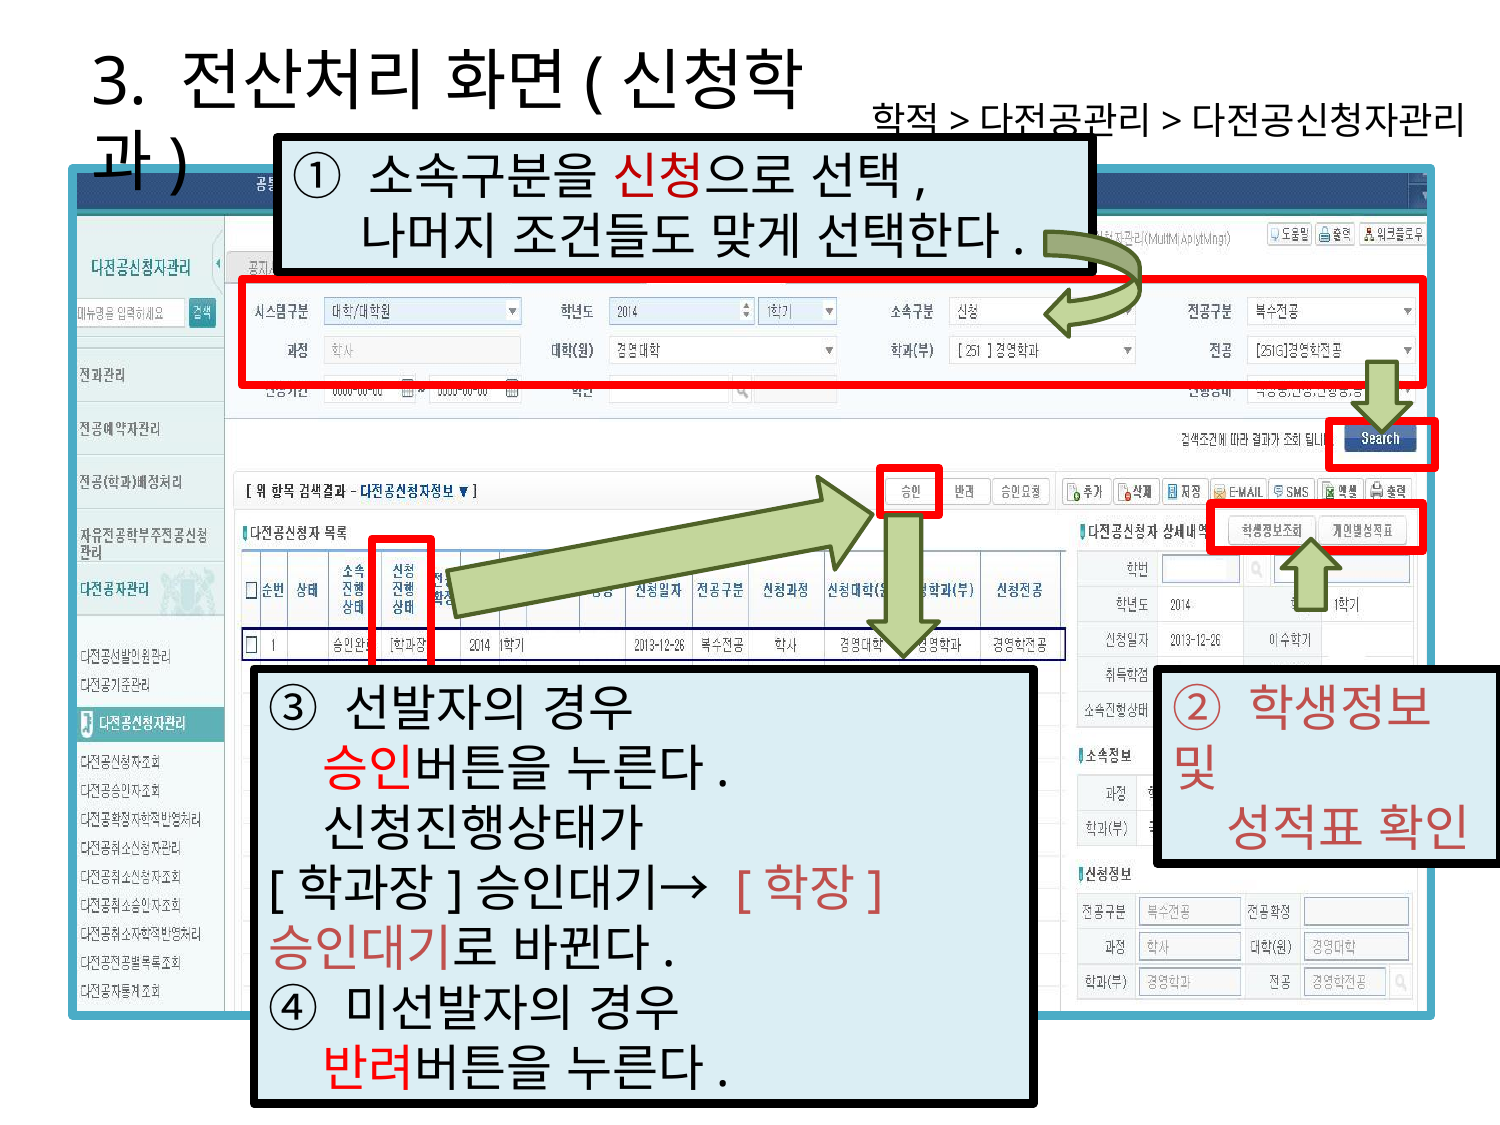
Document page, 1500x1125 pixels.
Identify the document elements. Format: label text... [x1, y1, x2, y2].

text_box [1430, 419, 1437, 470]
text_box 3. 전산처리 화면(신청학과) [76, 30, 892, 172]
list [76, 172, 1427, 1012]
text_box 학적>다전공관리>다전공신청자관리 [844, 89, 1483, 150]
text_box ① 소속구분을 신청으로 선택, 나머지 조건들도 맞게 선택한다. [277, 137, 1093, 171]
text_box ② 학생정보 및 성적표 확인 [1430, 668, 1500, 864]
text_box ③ 선발자의 경우 승인버튼을 누른다. 신청진행상태가 [학과장]승인대기→ [학장]승인대기로 바뀐다. ④ 미선발자의 경우 반려버튼을 누른다. [253, 1020, 1034, 1104]
